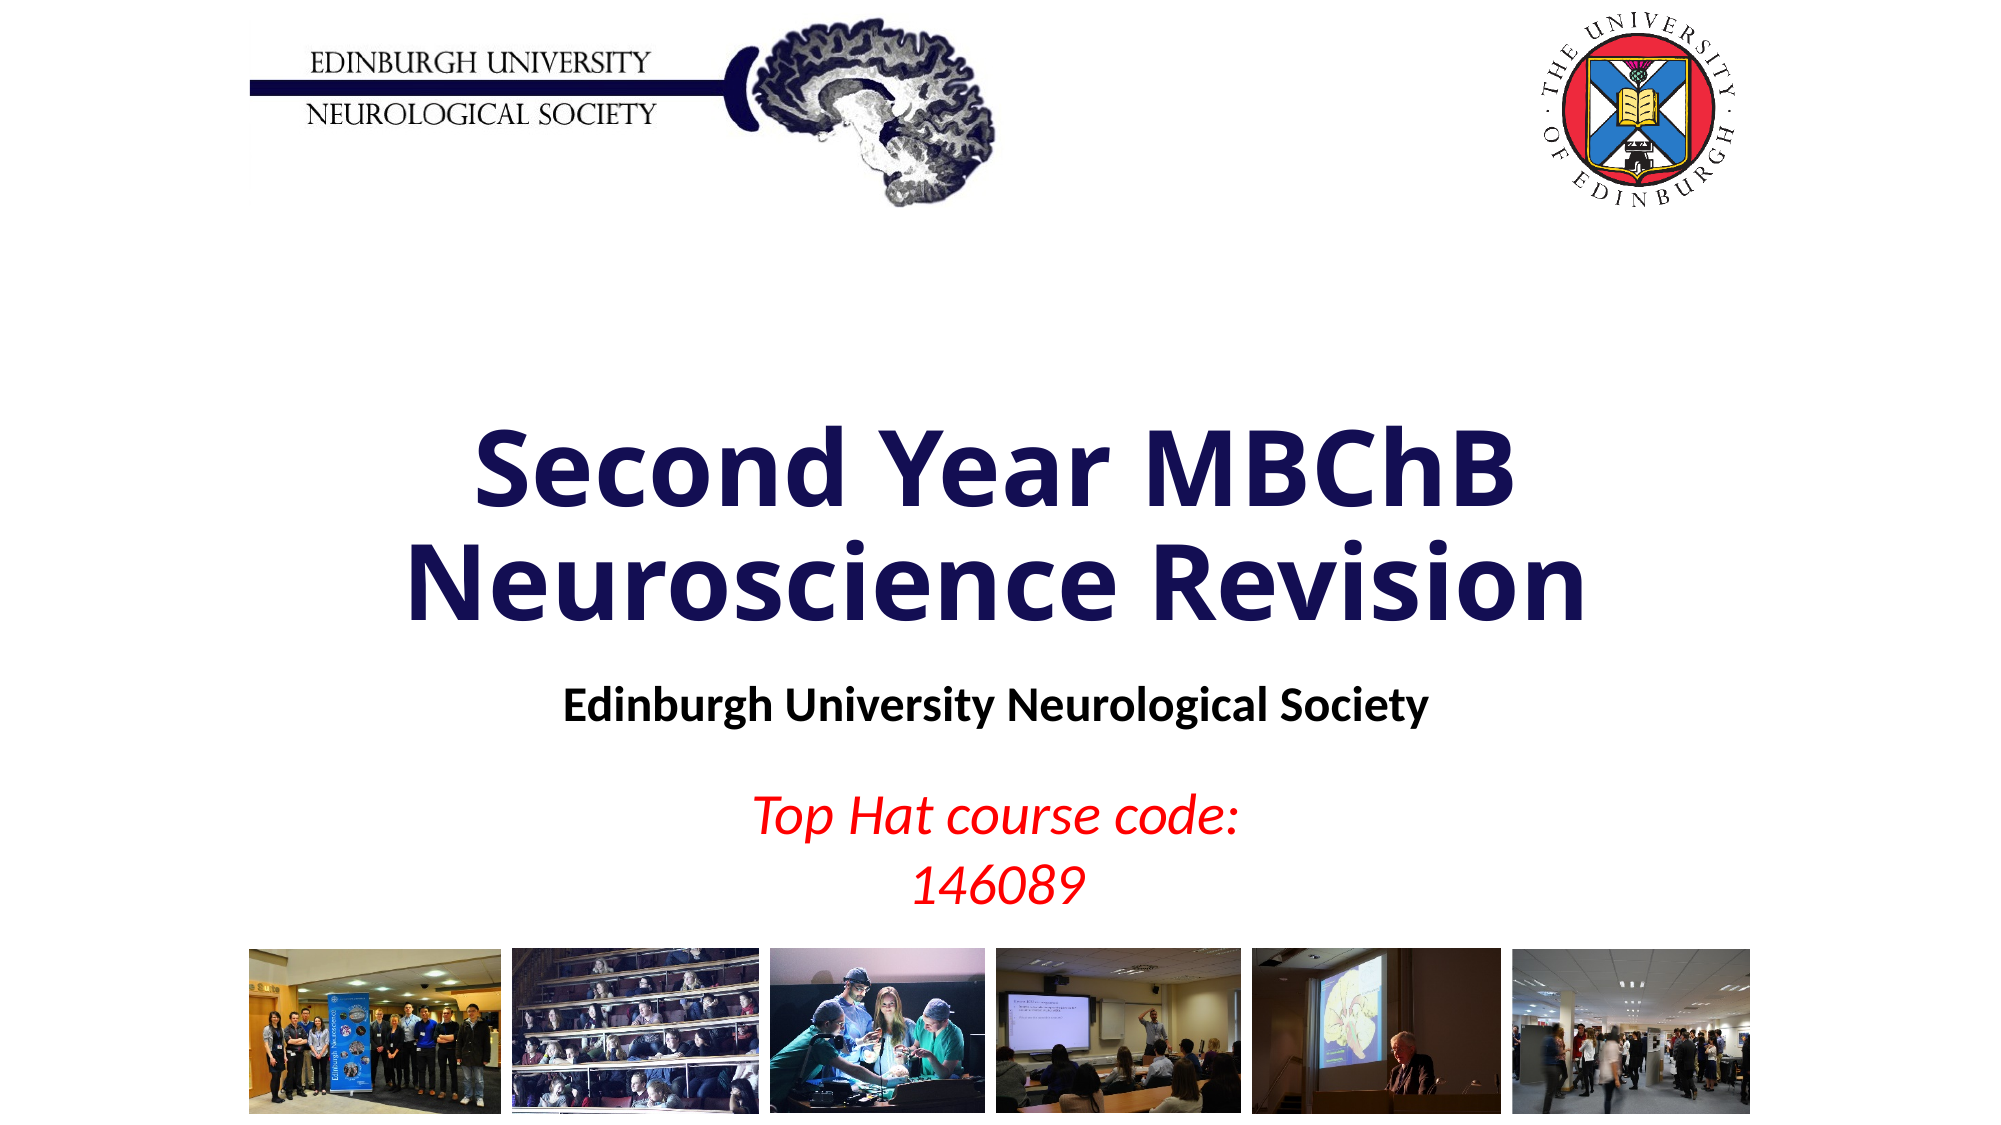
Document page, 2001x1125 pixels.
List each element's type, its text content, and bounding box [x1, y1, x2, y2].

text_box Top Hat course code: 146089 [735, 768, 1258, 924]
picture [996, 948, 1241, 1113]
picture [1252, 948, 1501, 1114]
picture [249, 12, 1029, 208]
title Second Year MBChB Neuroscience Revision [359, 309, 1634, 651]
picture [1512, 948, 1750, 1114]
picture [1541, 12, 1735, 208]
picture [249, 949, 501, 1114]
picture [512, 948, 759, 1114]
subtitle Edinburgh University Neurological Society [434, 670, 1559, 745]
picture [770, 948, 985, 1113]
